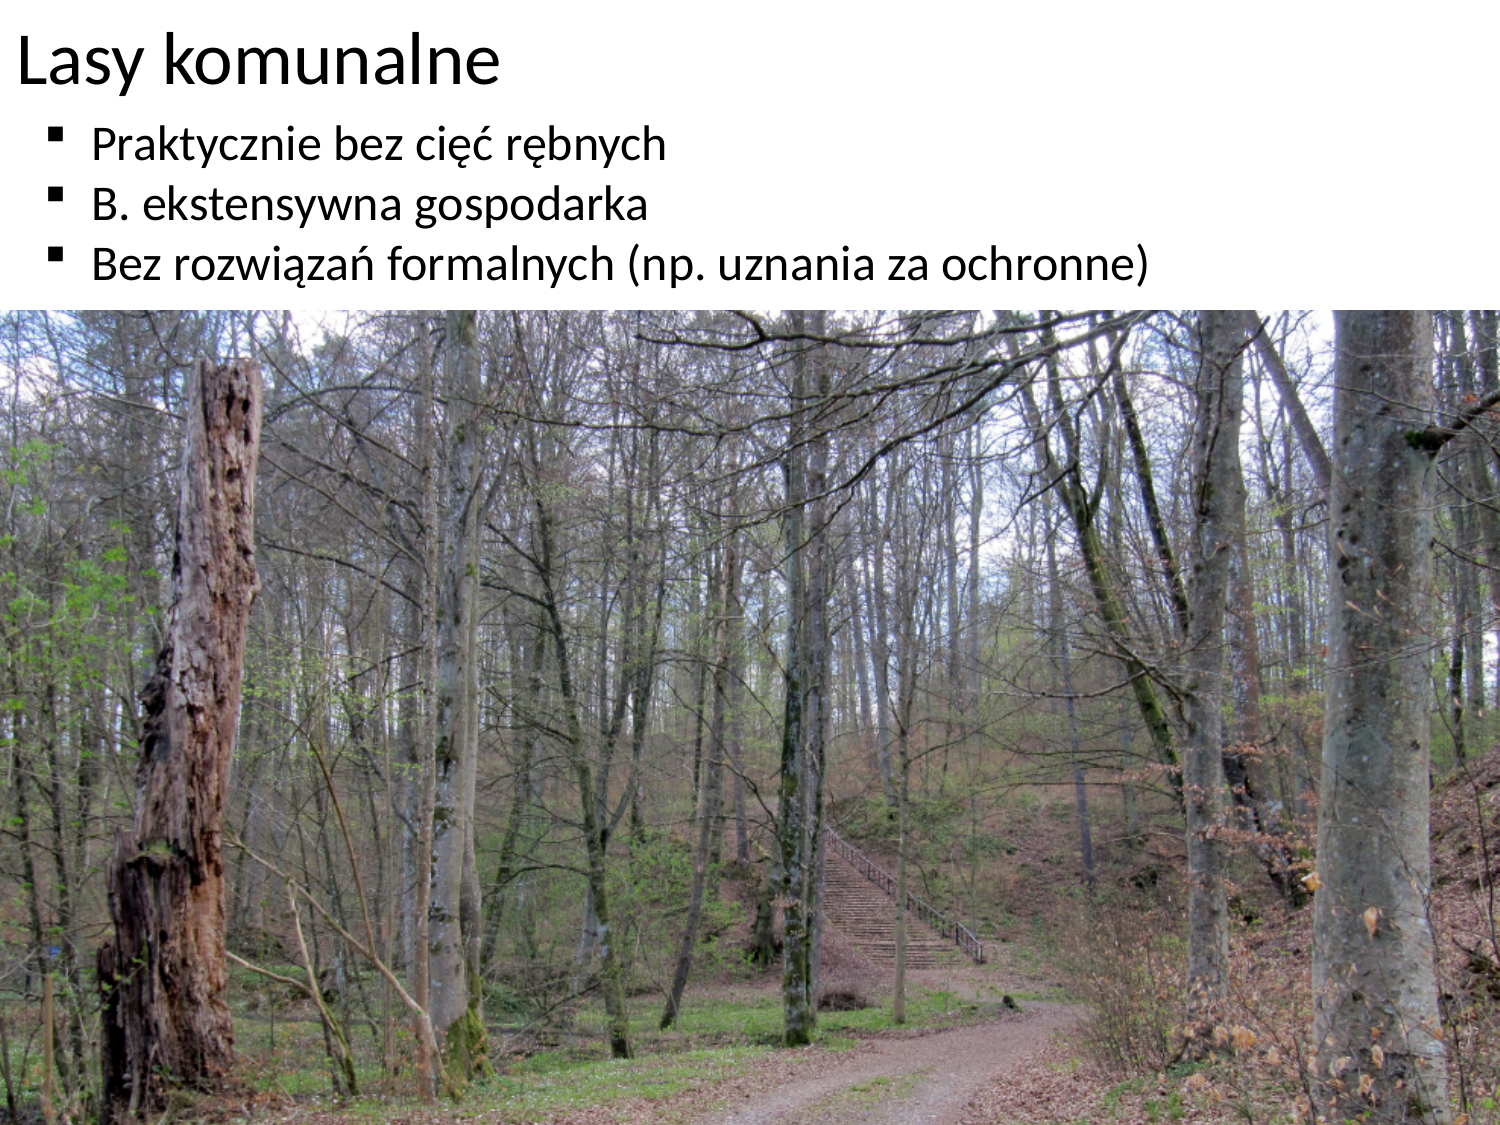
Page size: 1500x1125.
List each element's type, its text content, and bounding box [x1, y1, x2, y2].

picture [0, 310, 1500, 1125]
text_box Lasy komunalne [1, 1, 518, 152]
text_box Praktycznie bez cięć rębnych B. ekstensywna gospodarka Bez rozwiązań formalnych (np. uznania za ochronne) [29, 103, 1424, 310]
